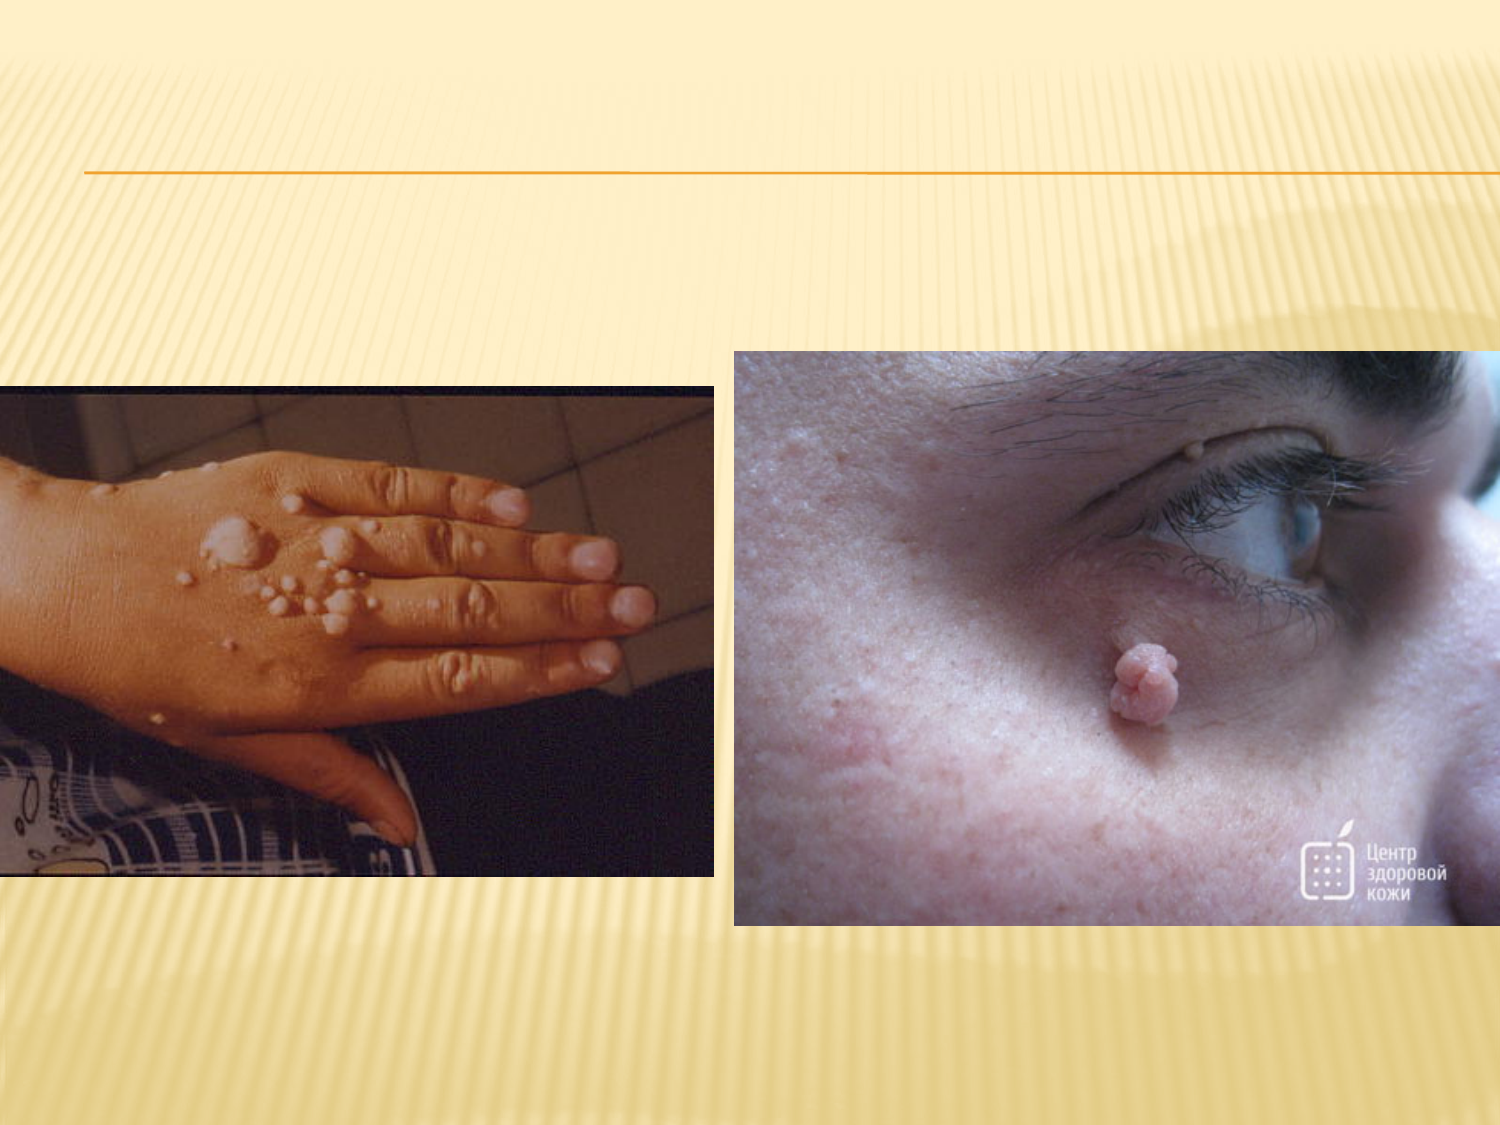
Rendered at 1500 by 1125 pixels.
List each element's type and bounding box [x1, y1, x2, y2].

picture [734, 351, 1500, 927]
list [0, 386, 714, 877]
